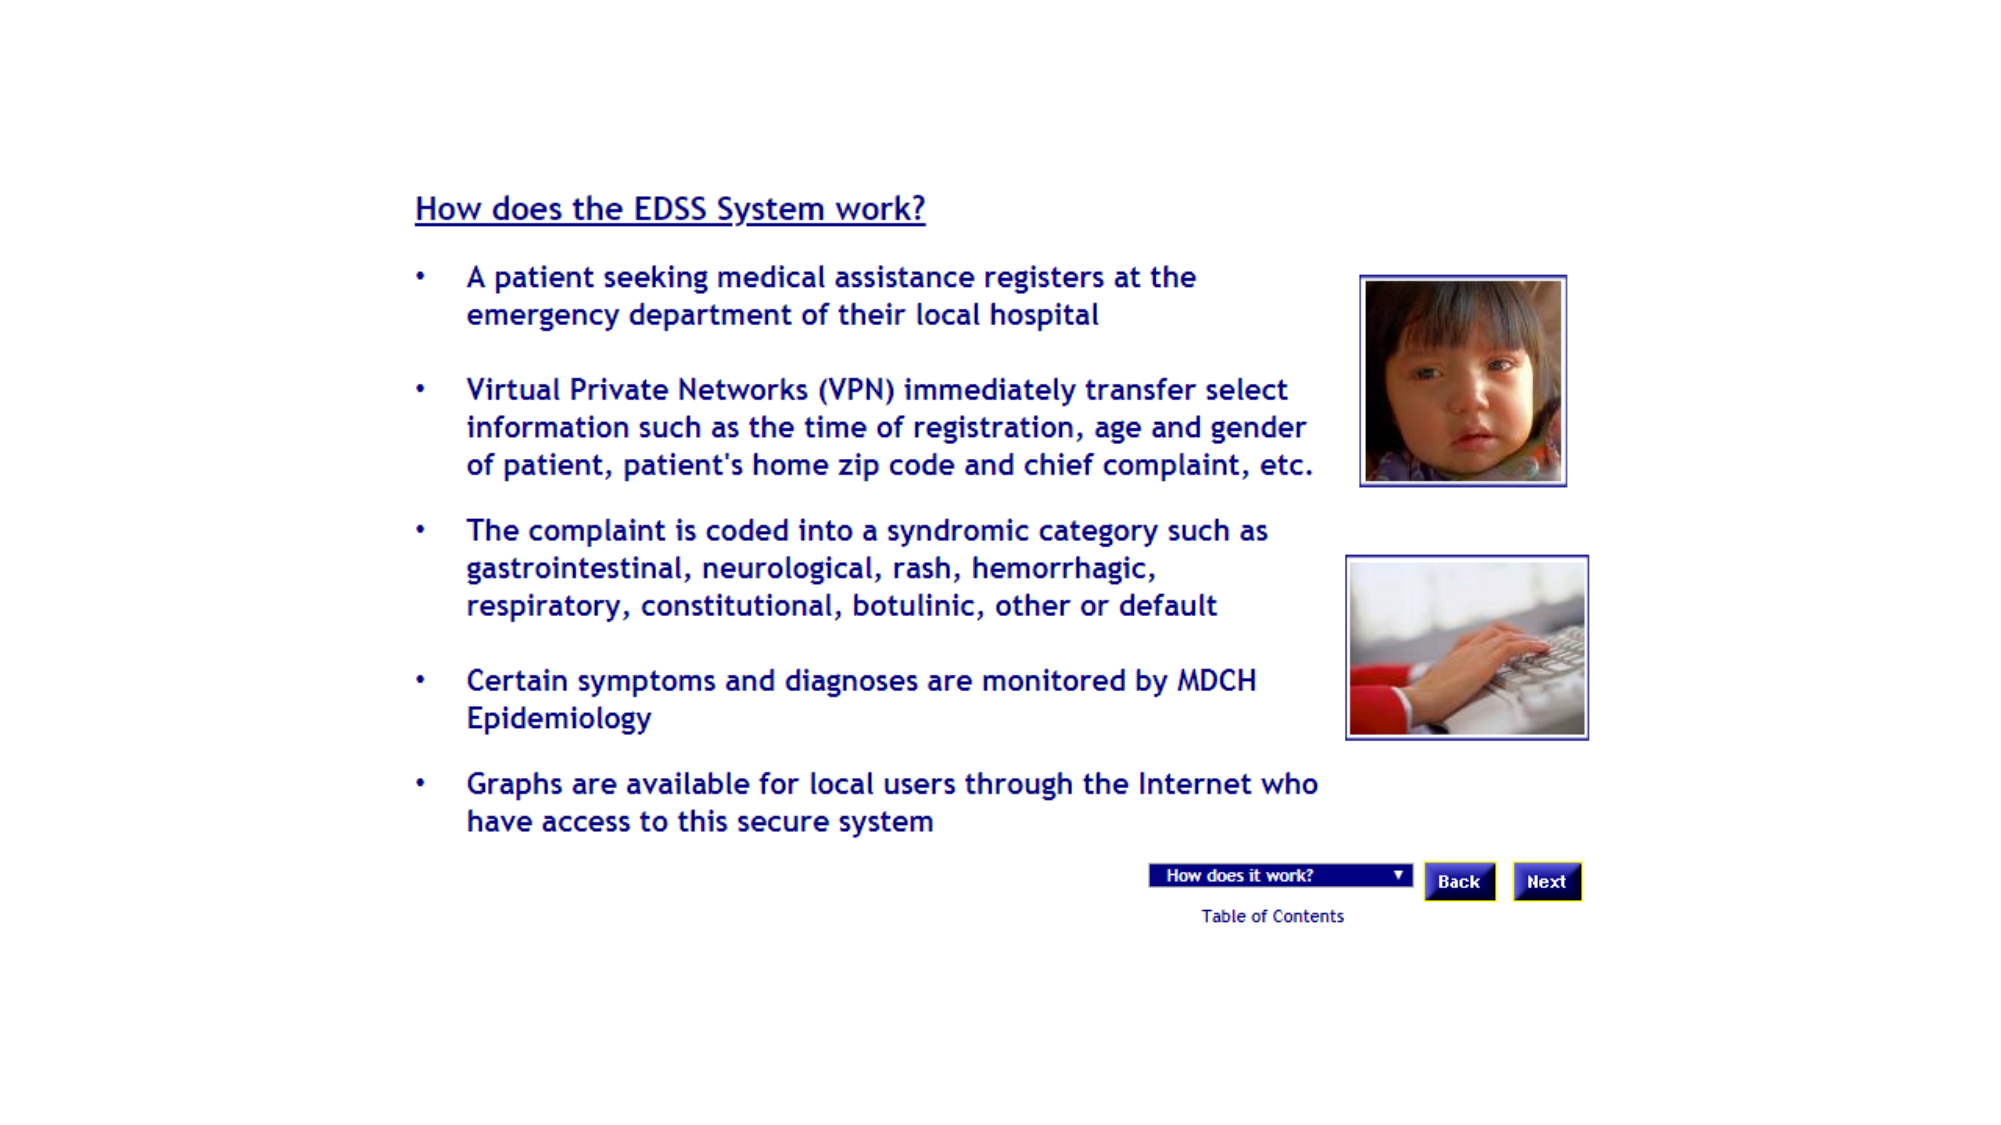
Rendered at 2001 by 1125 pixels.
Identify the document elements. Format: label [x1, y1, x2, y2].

picture [387, 153, 1613, 972]
